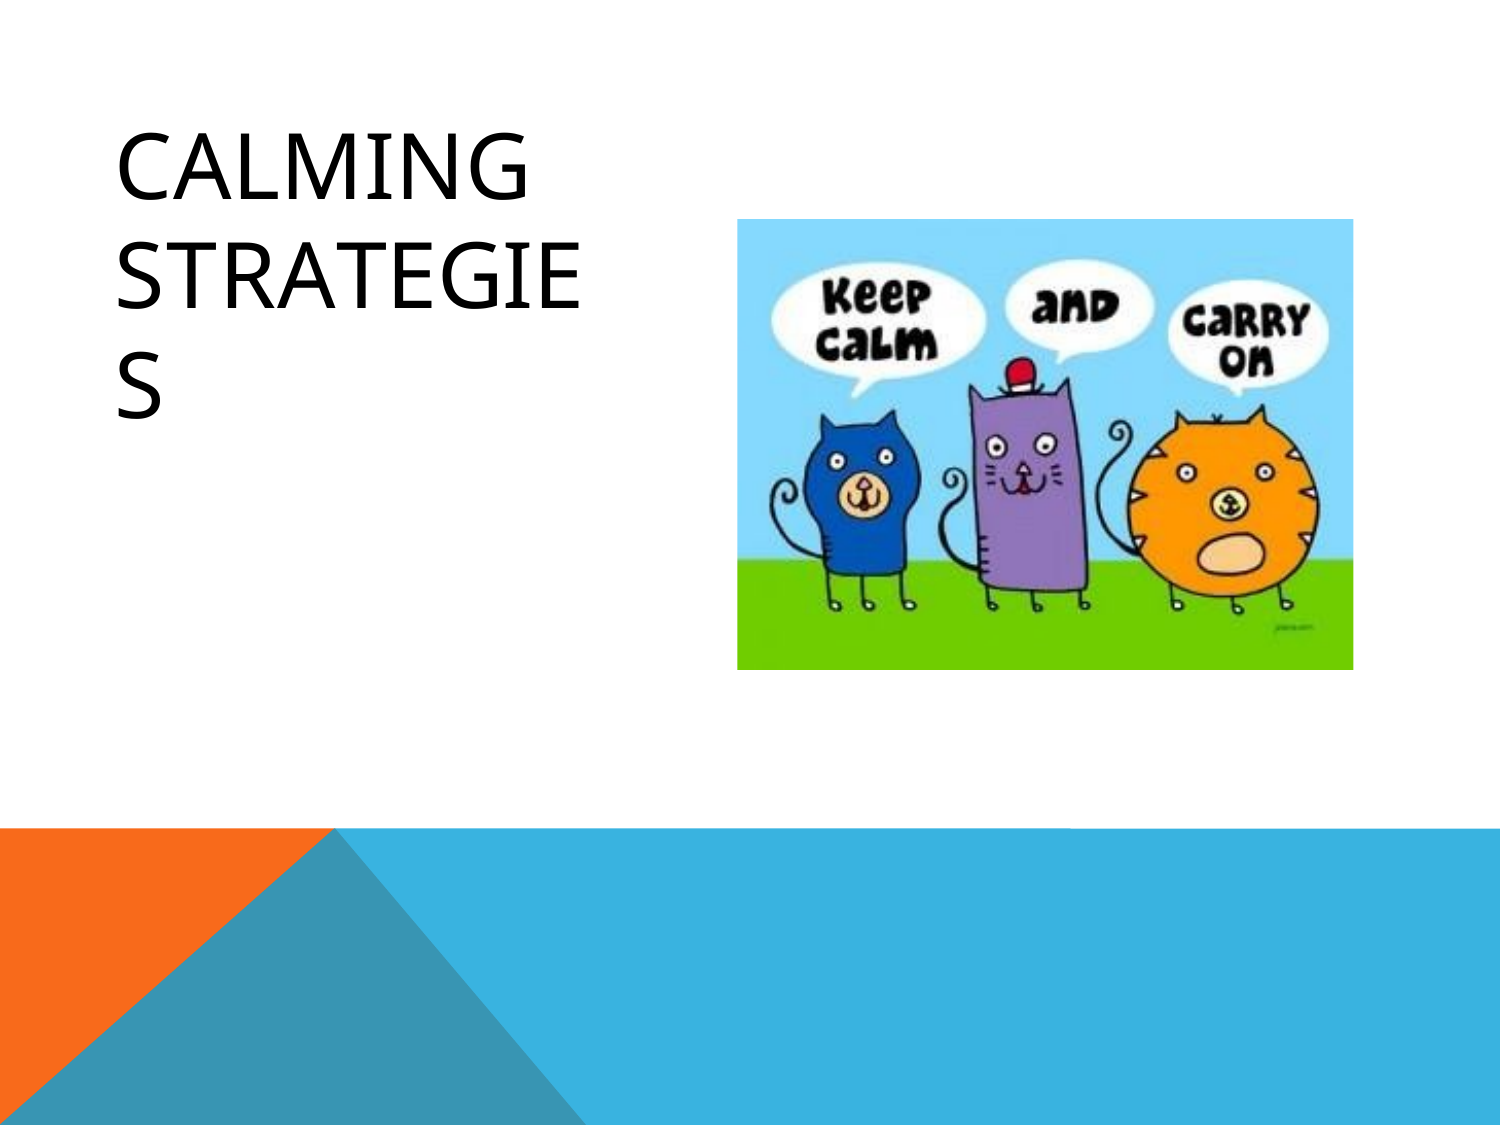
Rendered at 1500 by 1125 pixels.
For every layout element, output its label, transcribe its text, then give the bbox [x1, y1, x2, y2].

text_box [0, 828, 1500, 1125]
text_box [737, 219, 1354, 670]
title CALMING STRATEGIES [112, 105, 602, 438]
